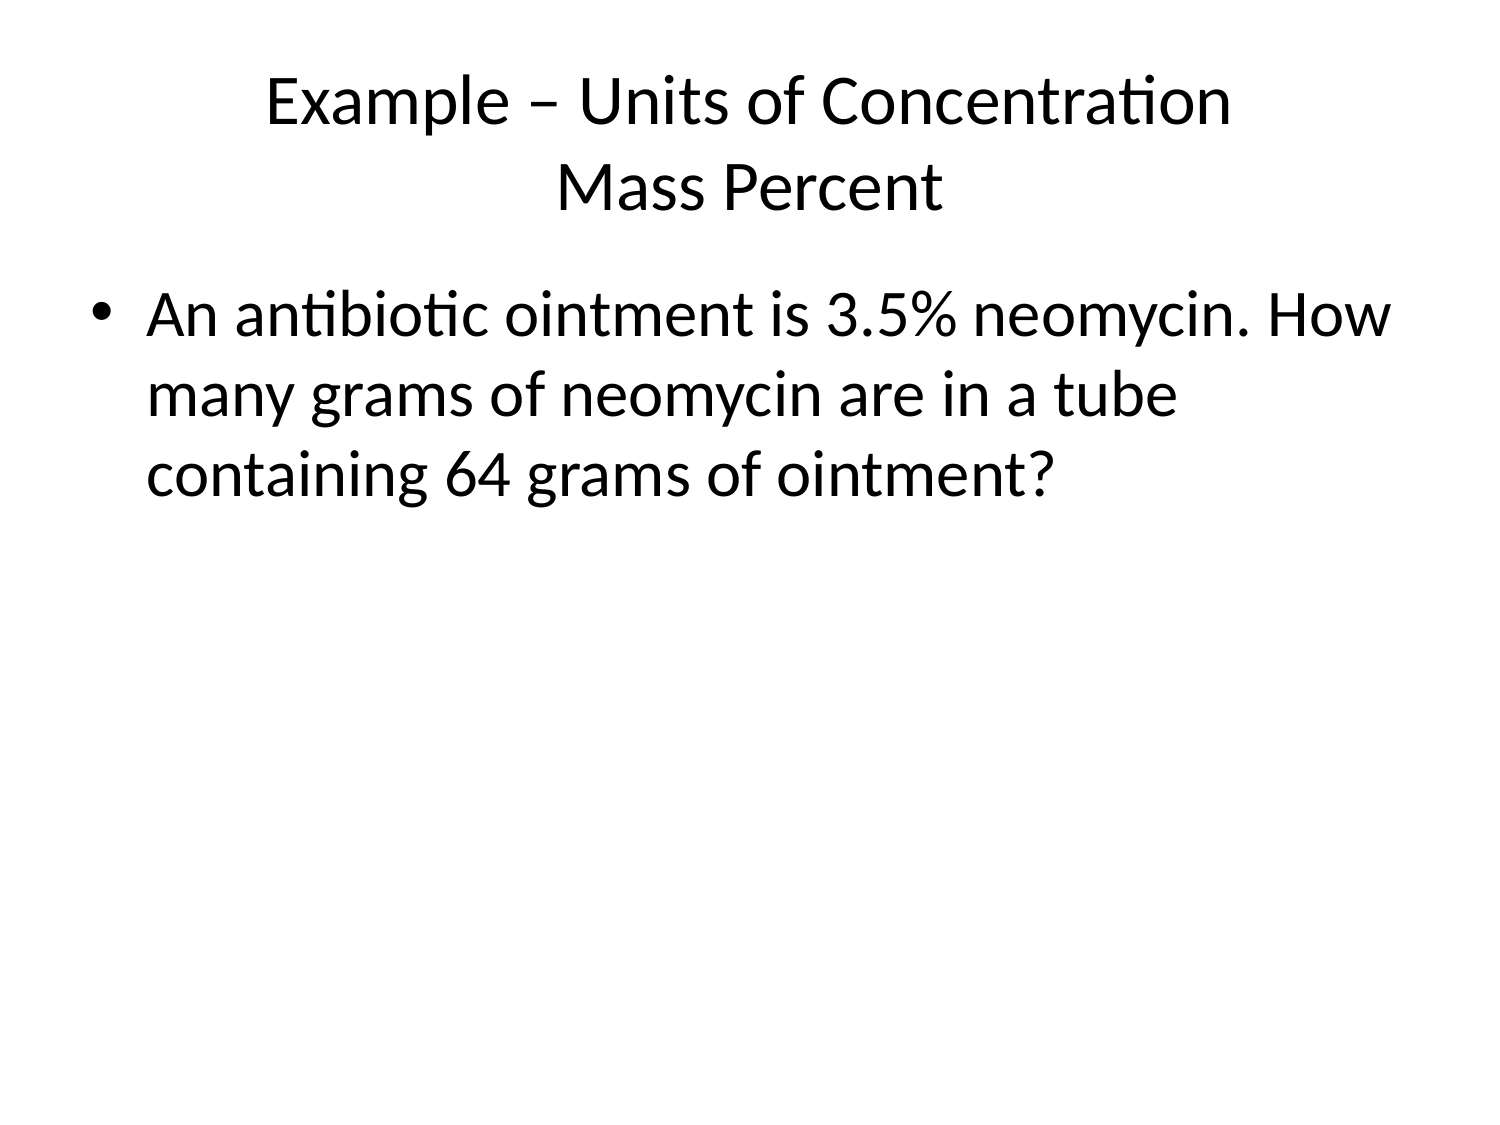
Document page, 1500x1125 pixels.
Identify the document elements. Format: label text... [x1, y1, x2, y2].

list An antibiotic ointment is 3.5% neomycin. How many grams of neomycin are in a tube containing 64 grams of ointment? [75, 262, 1425, 1005]
title Example – Units of Concentration Mass Percent [75, 45, 1425, 233]
